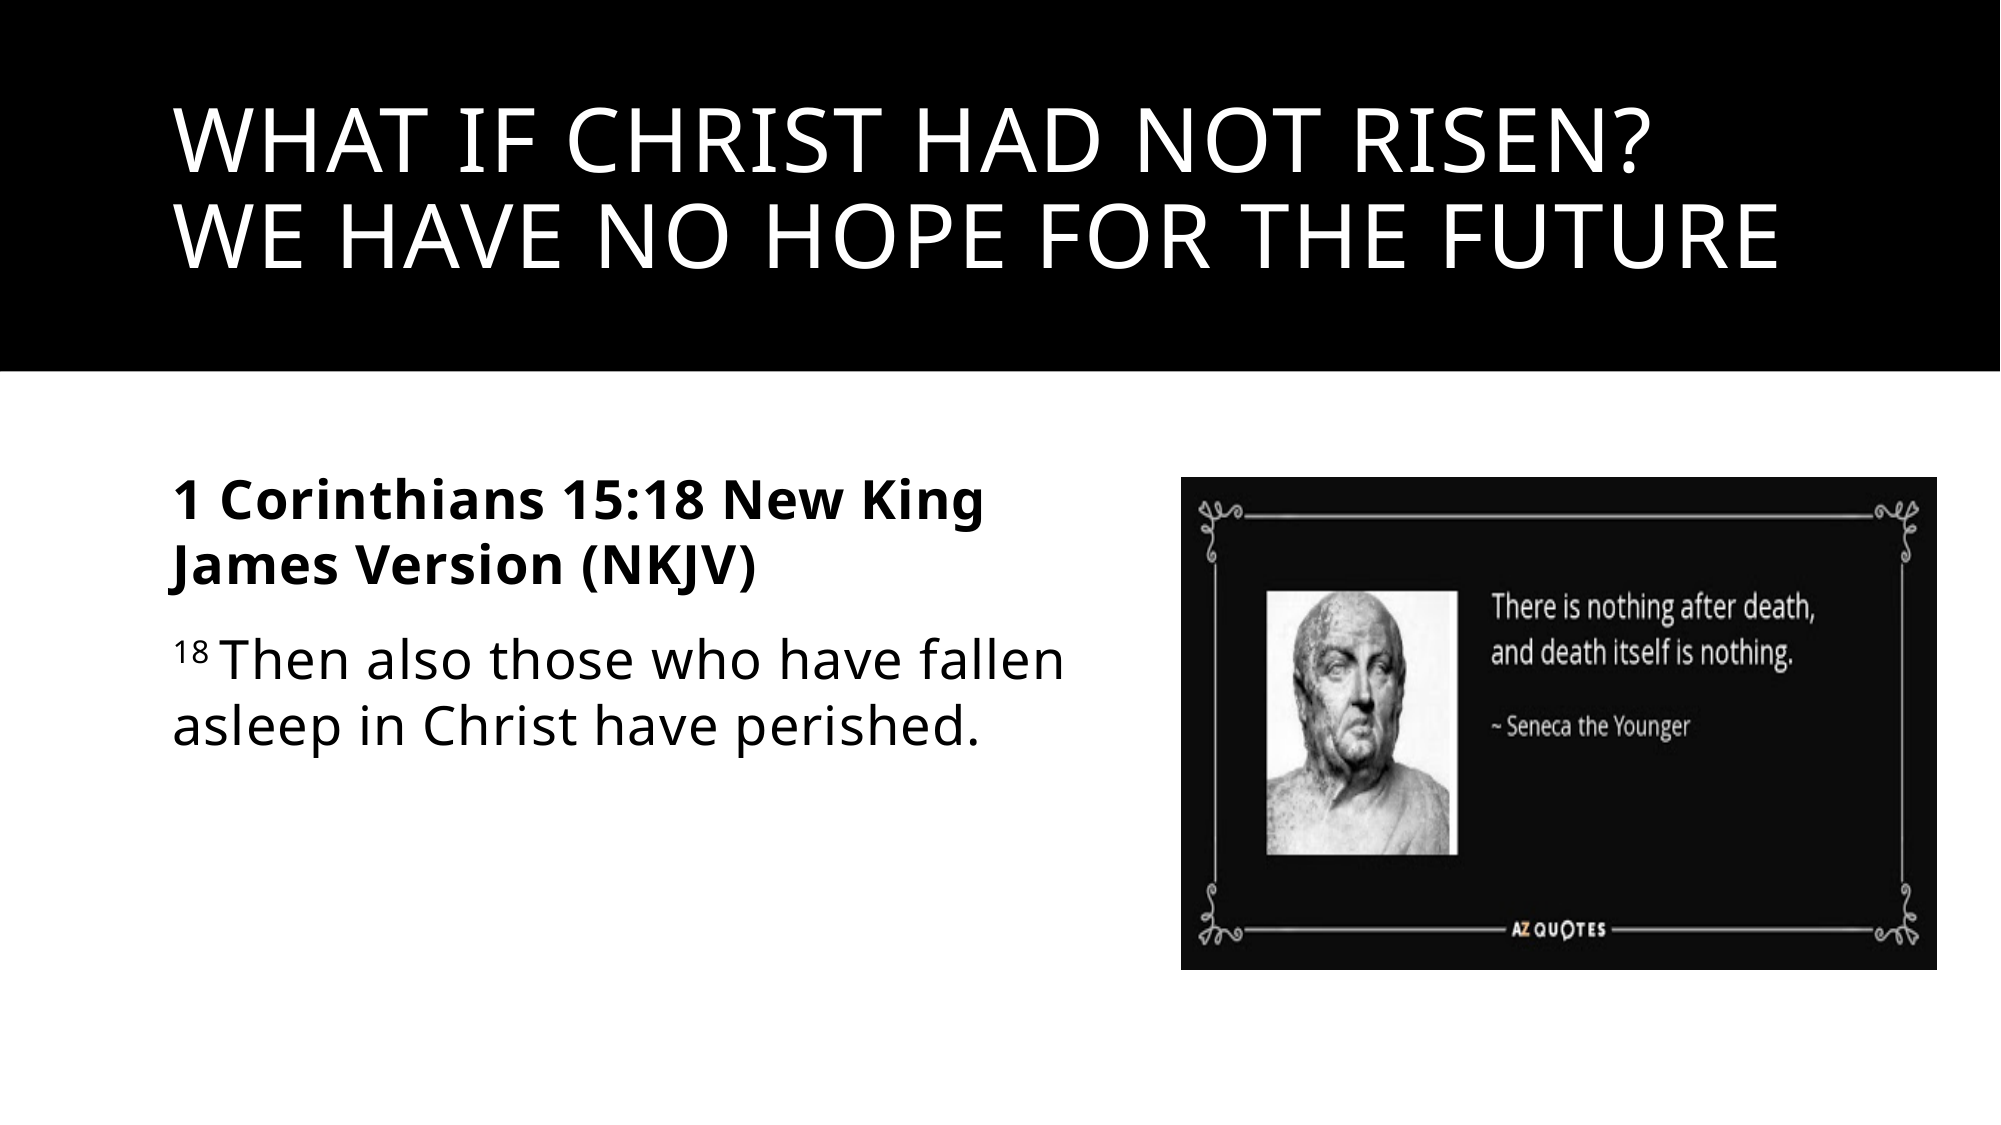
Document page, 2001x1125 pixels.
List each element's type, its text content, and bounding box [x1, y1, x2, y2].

list 1 Corinthians 15:18 New King James Version (NKJV) 18 Then also those who have fallen asleep in Christ have perished. [157, 456, 1107, 1020]
title What if Christ had not risen? We have no hope for the future [157, 52, 1842, 332]
picture [1181, 477, 1937, 970]
text_box [0, 0, 2000, 372]
text_box [0, 372, 2000, 1125]
